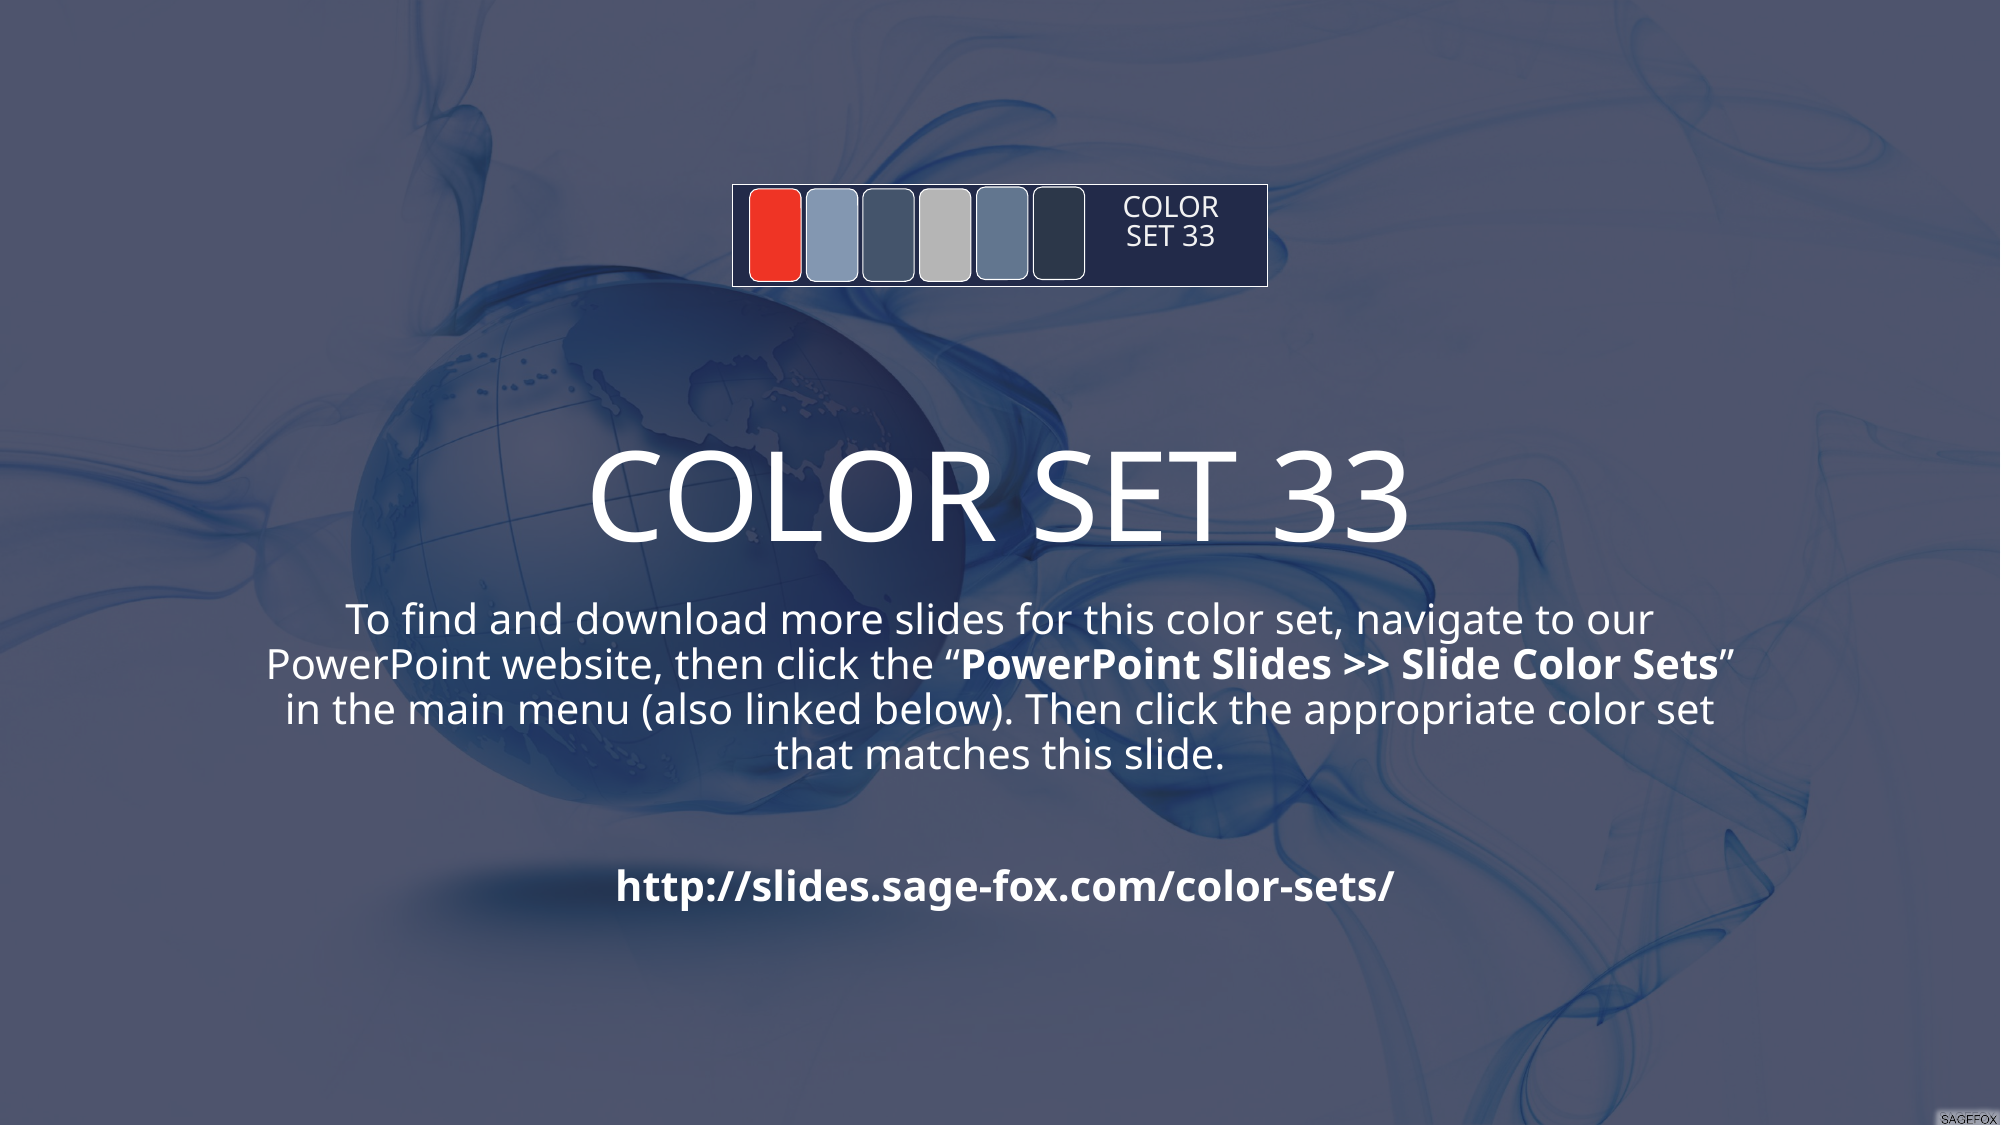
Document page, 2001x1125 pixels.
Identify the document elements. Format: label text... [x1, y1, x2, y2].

picture [1938, 1114, 1999, 1125]
title COLOR SET 33 [249, 184, 1750, 576]
subtitle To find and download more slides for this color set, navigate to our PowerPoint website, then click the “PowerPoint Slides >> Slide Color Sets” in the main menu (also linked below). Then click the appropriate color set that matches this slide. http://slides.sage-fox.com/color-sets/ [249, 590, 1750, 863]
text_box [732, 184, 1268, 290]
